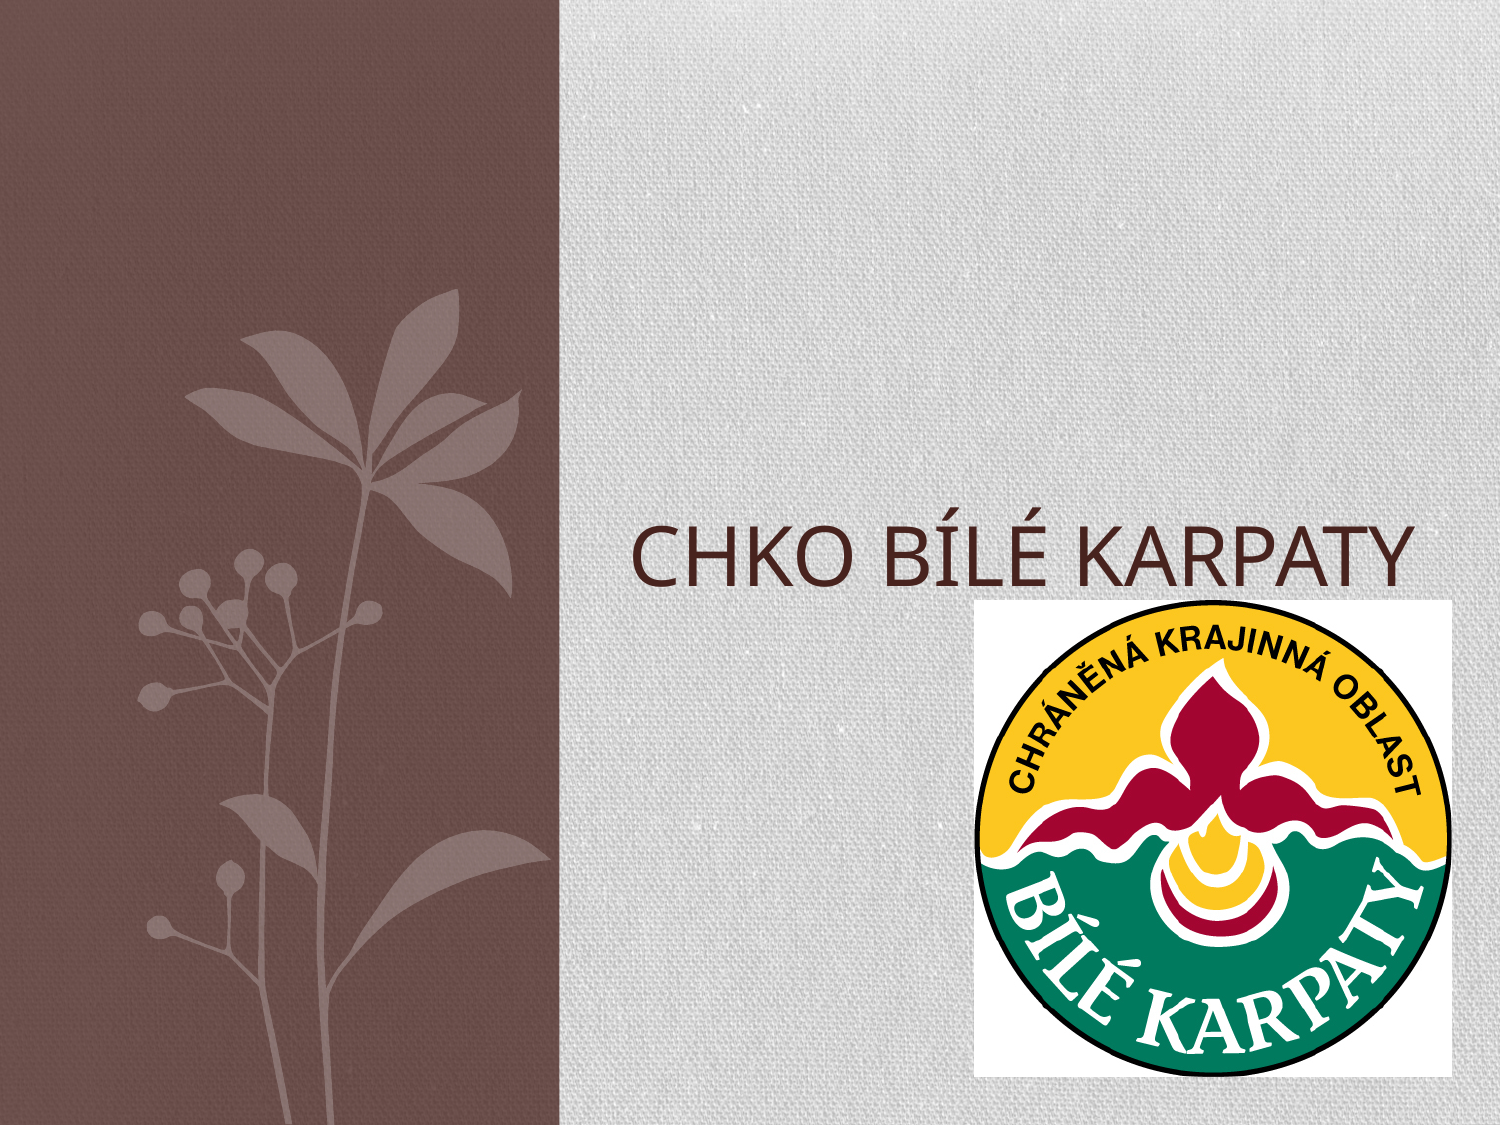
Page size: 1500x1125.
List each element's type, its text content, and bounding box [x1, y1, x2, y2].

picture [974, 599, 1452, 1077]
title CHKO BÍLÉ KARPATY [613, 232, 1454, 611]
